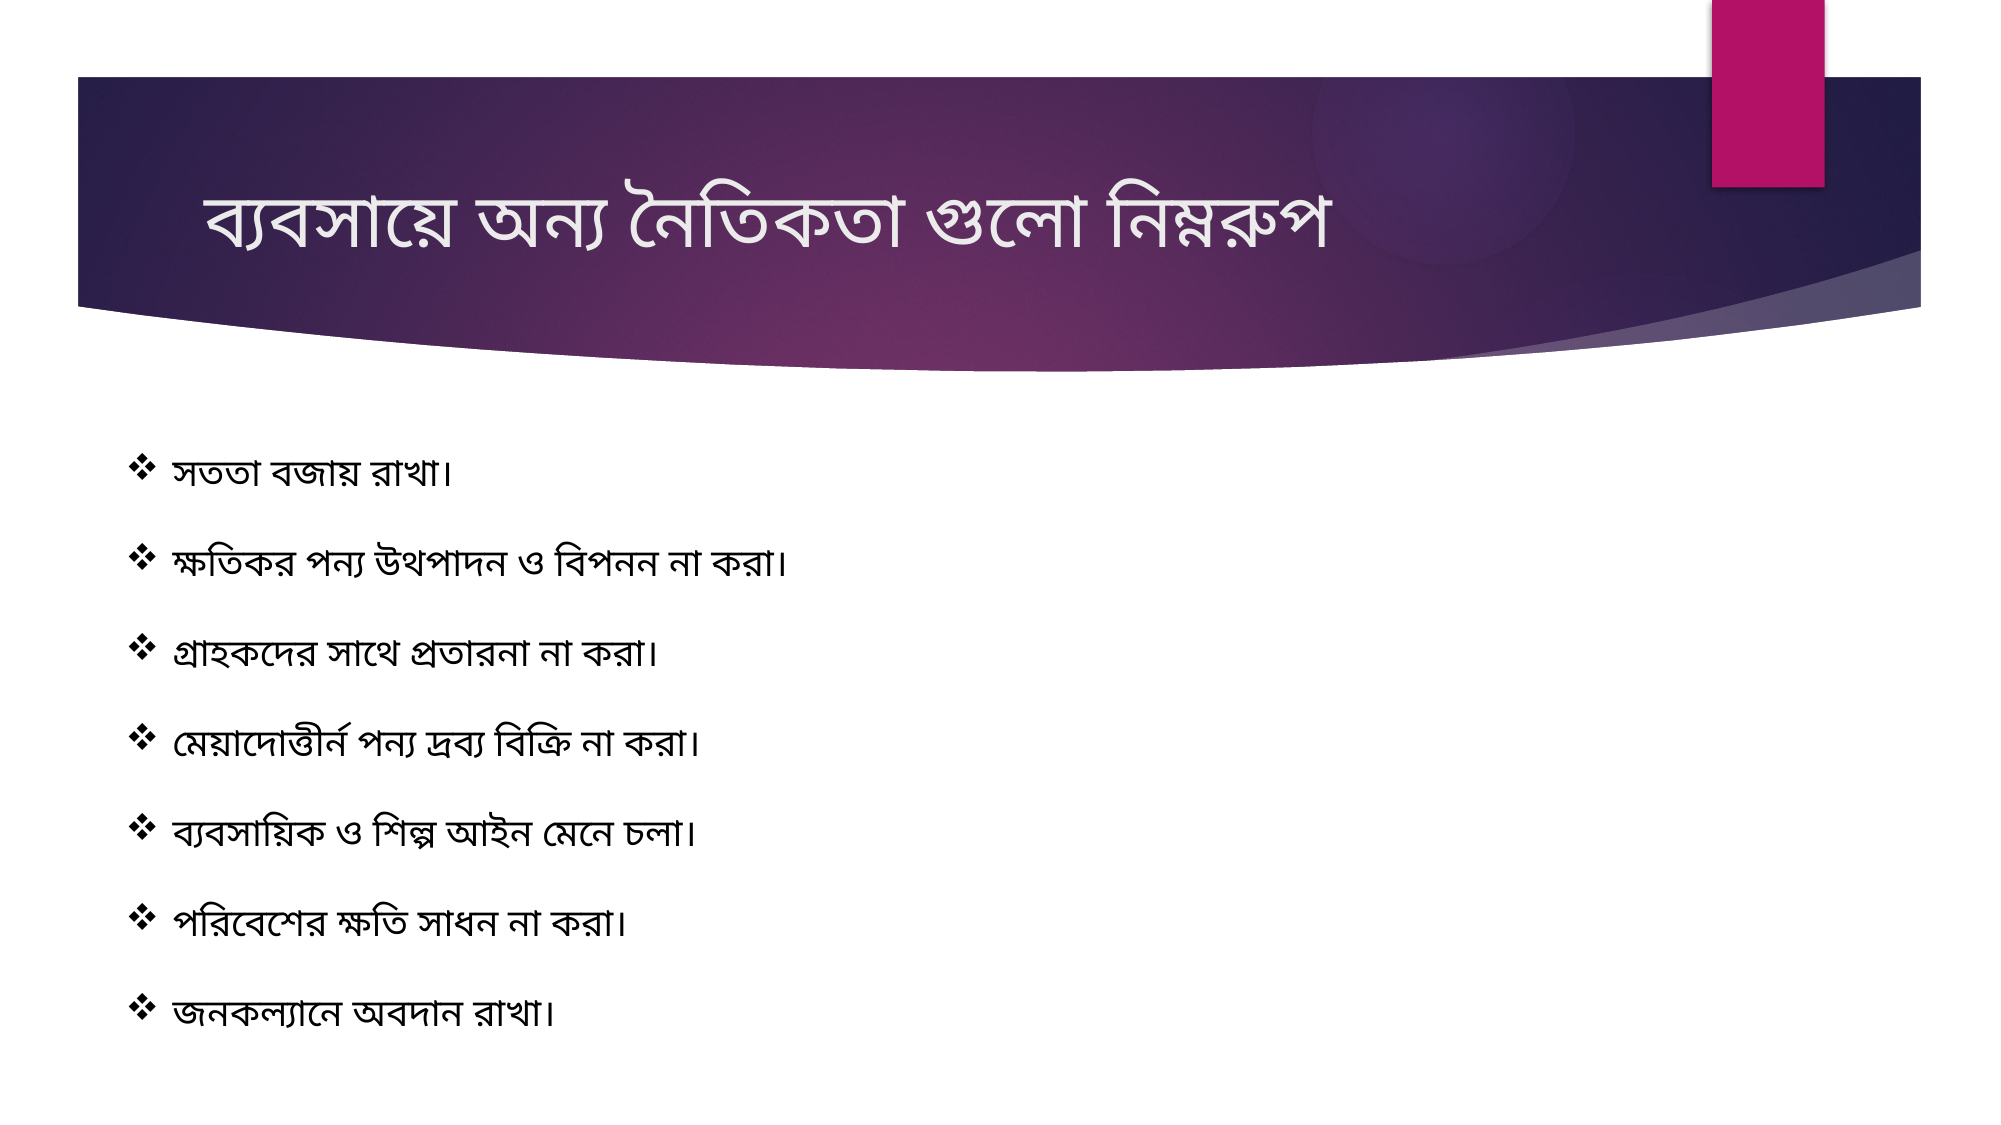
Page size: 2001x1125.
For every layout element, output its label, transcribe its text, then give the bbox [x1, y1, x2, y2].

title ব্যবসায়ে অন্য নৈতিকতা গুলো নিম্নরুপ [189, 159, 1627, 276]
text_box সততা বজায় রাখা। ক্ষতিকর পন্য উথপাদন ও বিপনন না করা। গ্রাহকদের সাথে প্রতারনা না করা। মেয়াদোত্তীর্ন পন্য দ্রব্য বিক্রি না করা। ব্যবসায়িক ও শিল্প আইন মেনে চলা। পরিবেশের ক্ষতি সাধন না করা। জনকল্যানে অবদান রাখা। [110, 441, 804, 1042]
